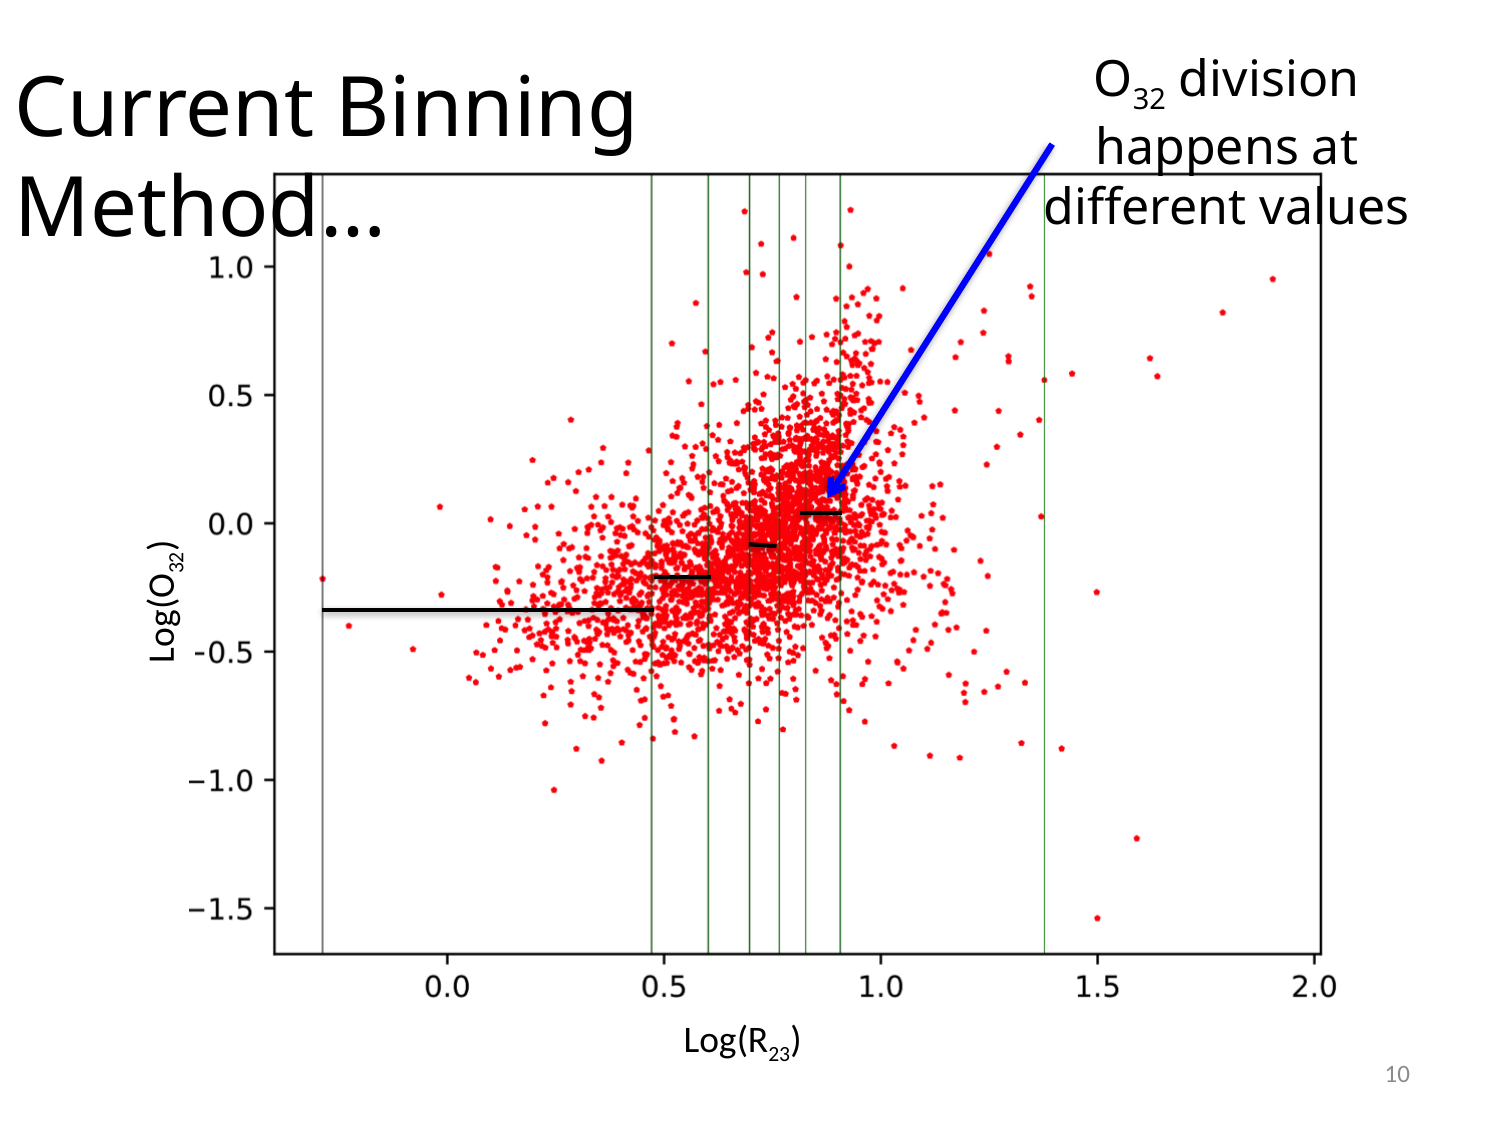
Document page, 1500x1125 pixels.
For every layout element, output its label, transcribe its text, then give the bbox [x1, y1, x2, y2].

text_box Log(R23) [624, 1026, 861, 1073]
text_box O32 division happens at different values [976, 39, 1478, 243]
picture [189, 143, 1371, 1018]
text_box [748, 543, 777, 547]
slide_number 10 [1074, 1042, 1425, 1103]
text_box Log(O32) [129, 513, 184, 691]
text_box Current Binning Method… [0, 45, 976, 261]
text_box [827, 143, 1053, 499]
